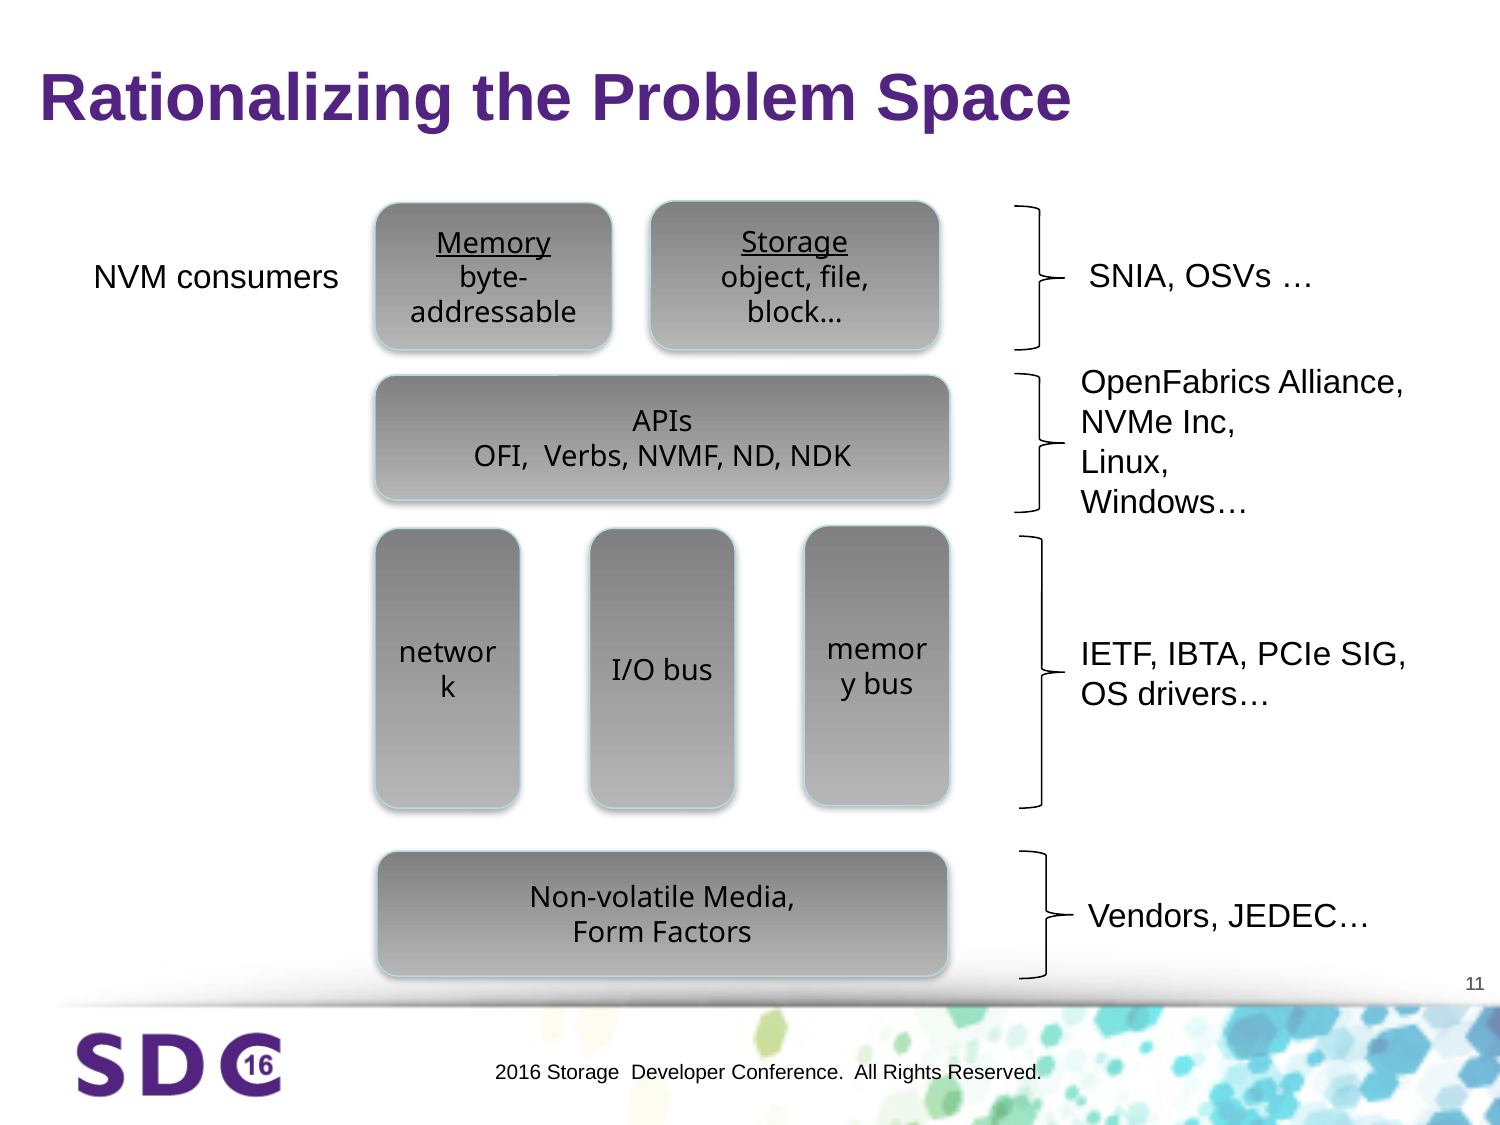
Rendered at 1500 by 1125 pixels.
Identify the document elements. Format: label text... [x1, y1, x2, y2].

text_box network [374, 527, 522, 809]
text_box [1019, 535, 1065, 809]
title Rationalizing the Problem Space [24, 0, 1375, 188]
text_box Vendors, JEDEC… [1073, 887, 1444, 942]
text_box [1014, 372, 1065, 514]
text_box I/O bus [588, 527, 736, 809]
text_box [1014, 205, 1066, 351]
text_box Storage object, file, block… [649, 200, 941, 351]
text_box NVM consumers [78, 247, 355, 303]
text_box OpenFabrics Alliance, NVMe Inc, Linux, Windows… [1065, 353, 1437, 528]
text_box SNIA, OSVs … [1073, 246, 1411, 302]
text_box IETF, IBTA, PCIe SIG, OS drivers… [1065, 624, 1437, 720]
text_box APIs OFI, Verbs, NVMF, ND, NDK [374, 374, 951, 501]
text_box memory bus [803, 524, 951, 807]
text_box 11 [1149, 952, 1500, 1013]
picture [0, 774, 1500, 1125]
text_box [1019, 850, 1073, 980]
text_box Non-volatile Media, Form Factors [376, 850, 949, 977]
text_box Memory byte-addressable [374, 201, 614, 351]
